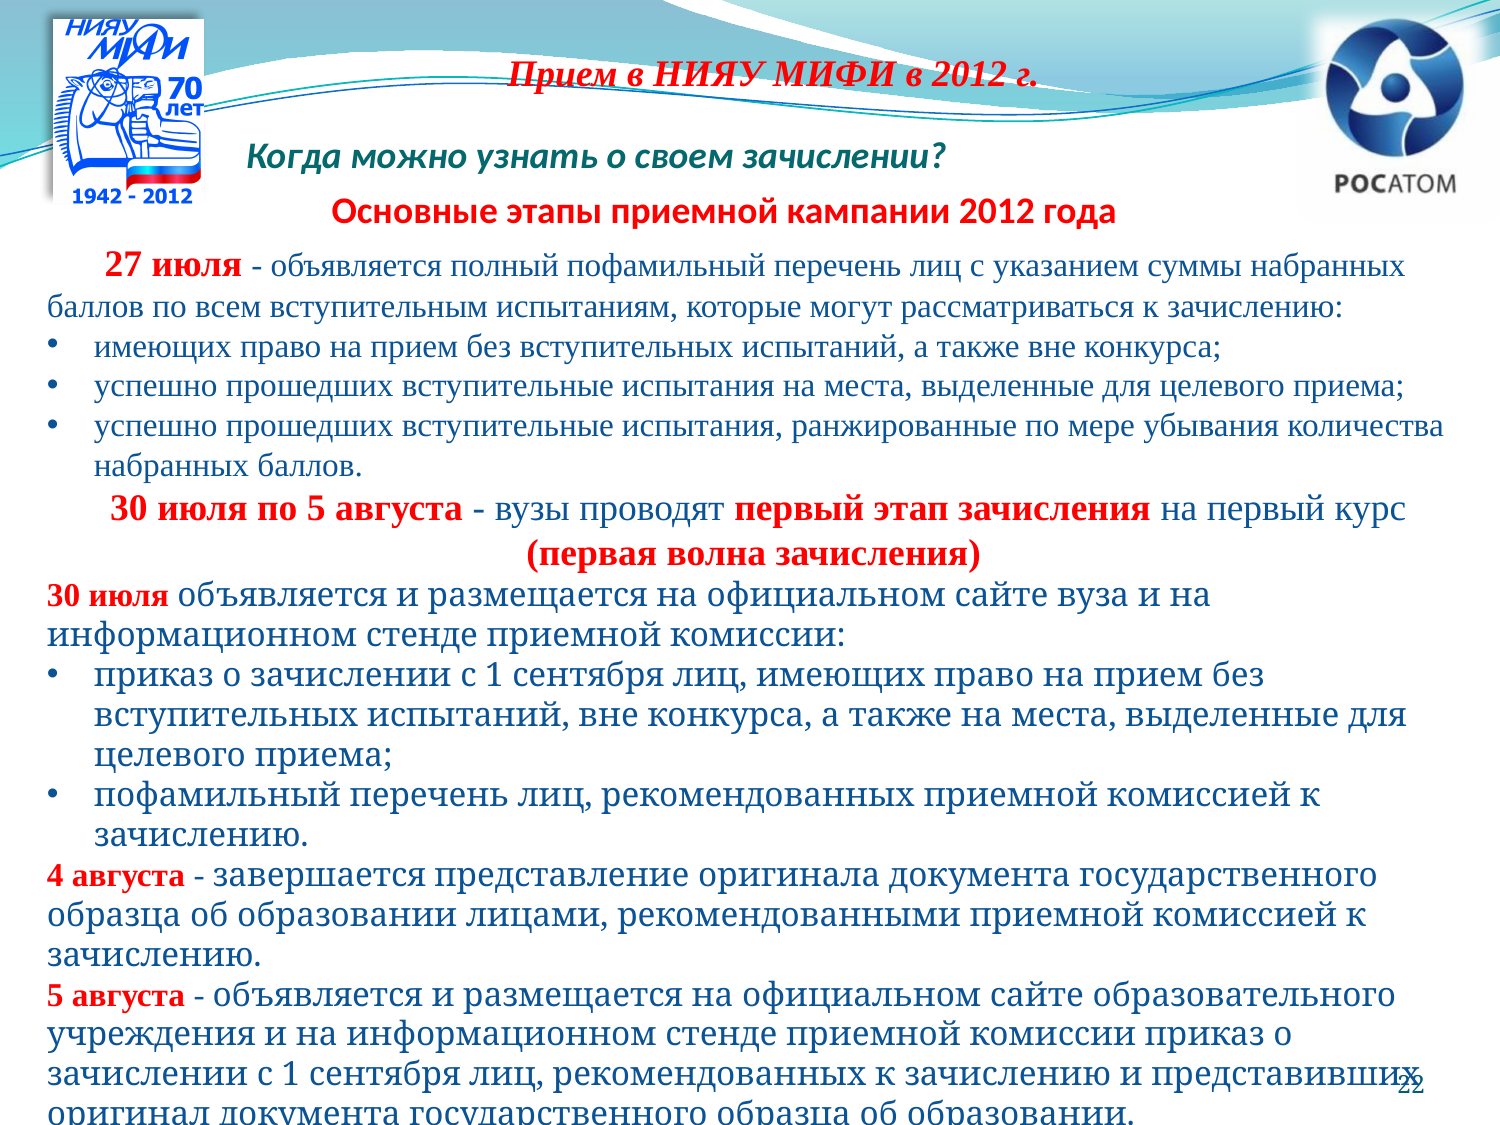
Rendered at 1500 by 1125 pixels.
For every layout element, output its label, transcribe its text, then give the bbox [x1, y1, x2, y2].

text_box 27 июля - объявляется полный пофамильный перечень лиц с указанием суммы набранных баллов по всем вступительным испытаниям, которые могут рассматриваться к зачислению: имеющих право на прием без вступительных испытаний, а также вне конкурса; успешно прошедших вступительные испытания на места, выделенные для целевого приема; успешно прошедших вступительные испытания, ранжированные по мере убывания количества набранных баллов. 30 июля по 5 августа - вузы проводят первый этап зачисления на первый курс (первая волна зачисления) 30 июля объявляется и размещается на официальном сайте вуза и на информационном стенде приемной комиссии: приказ о зачислении с 1 сентября лиц, имеющих право на прием без вступительных испытаний, вне конкурса, а также на места, выделенные для целевого приема; пофамильный перечень лиц, рекомендованных приемной комиссией к зачислению. 4 августа - завершается представление оригинала документа государственного образца об образовании лицами, рекомендованными приемной комиссией к зачислению. 5 августа - объявляется и размещается на официальном сайте образовательного учреждения и на информационном стенде приемной комиссии приказ о зачислении с 1 сентября лиц, рекомендованных к зачислению и представивших оригинал документа государственного образца об образовании. Лица, включенные в список рекомендованных к зачислению и не представившие (забравшие) оригинал документа государственного образца об образовании в установленные сроки, выбывают из конкурса и рассматриваются как отказавшиеся от зачисления [32, 231, 1485, 1125]
picture [52, 18, 205, 204]
text_box Прием в НИЯУ МИФИ в 2012 г. [301, 19, 1247, 102]
picture [1295, 0, 1500, 224]
text_box Когда можно узнать о своем зачислении? [246, 90, 1085, 176]
text_box Основные этапы приемной кампании 2012 года [331, 175, 1247, 231]
